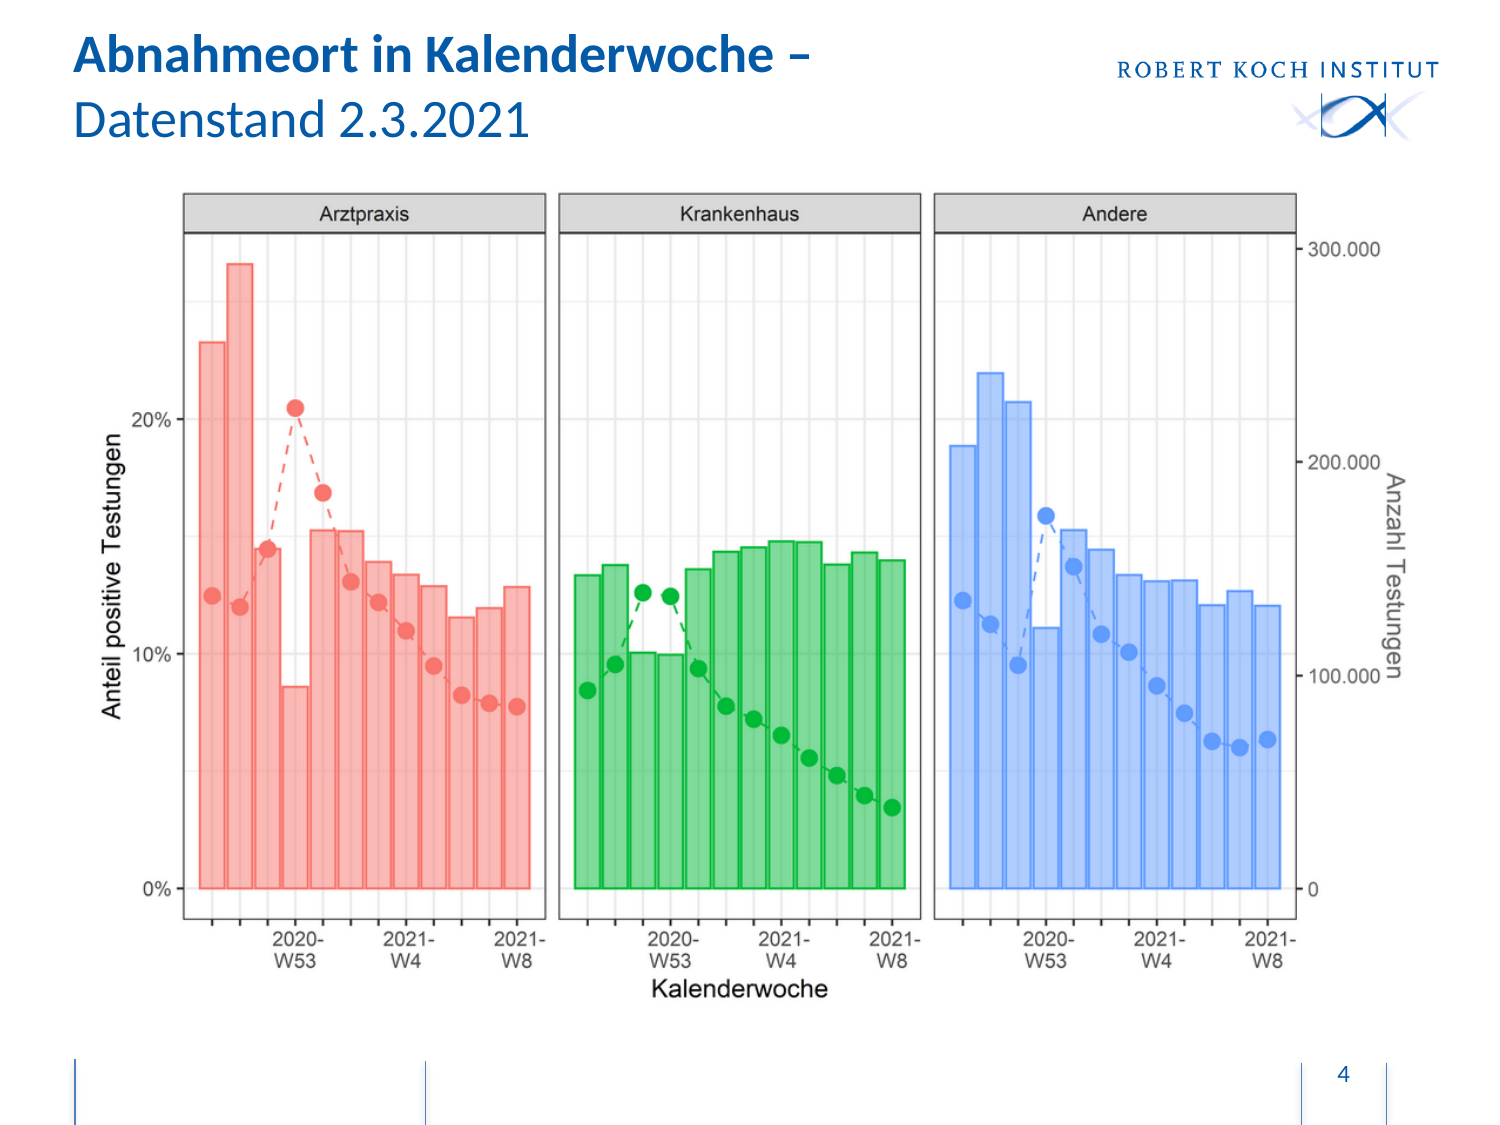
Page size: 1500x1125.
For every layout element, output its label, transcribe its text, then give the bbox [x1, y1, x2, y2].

title Abnahmeort in Kalenderwoche – Datenstand 2.3.2021 [73, 11, 1384, 155]
picture [70, 169, 1425, 1021]
picture [1384, 53, 1447, 152]
slide_number 4 [1302, 1042, 1385, 1103]
